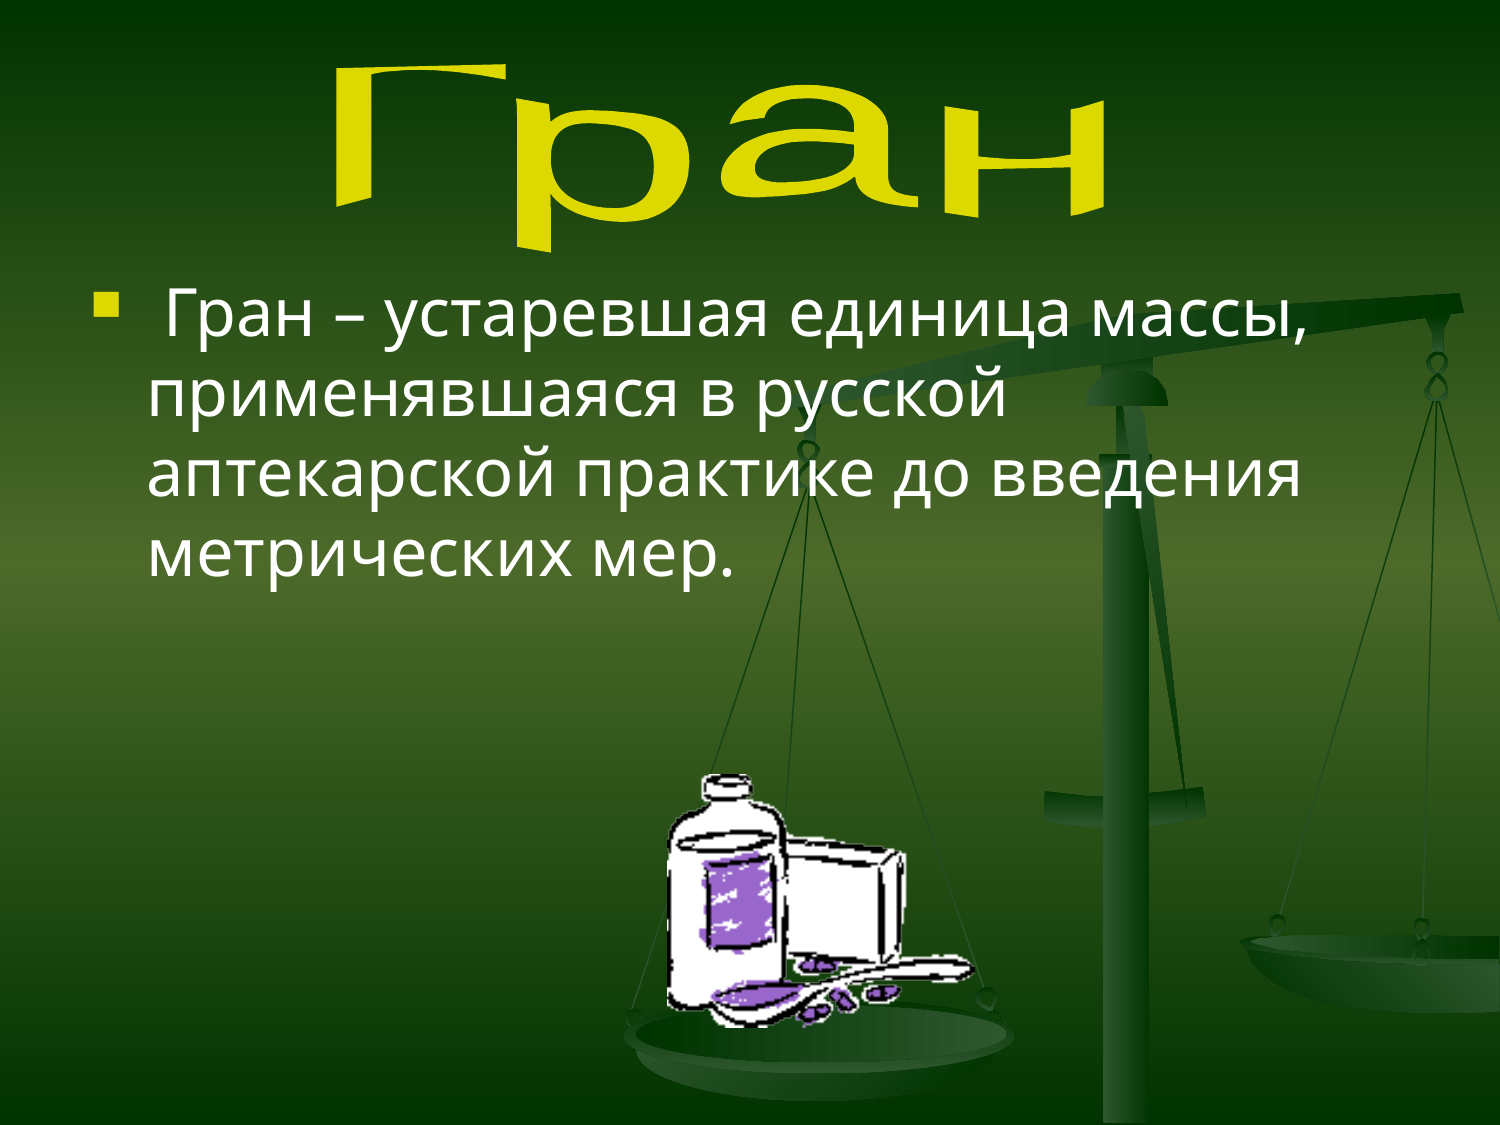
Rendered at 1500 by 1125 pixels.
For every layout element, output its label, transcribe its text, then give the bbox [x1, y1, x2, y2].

picture [666, 774, 975, 1029]
list Гран – устаревшая единица массы, применявшаяся в русской аптекарской практике до введения метрических мер. [74, 262, 1426, 1006]
